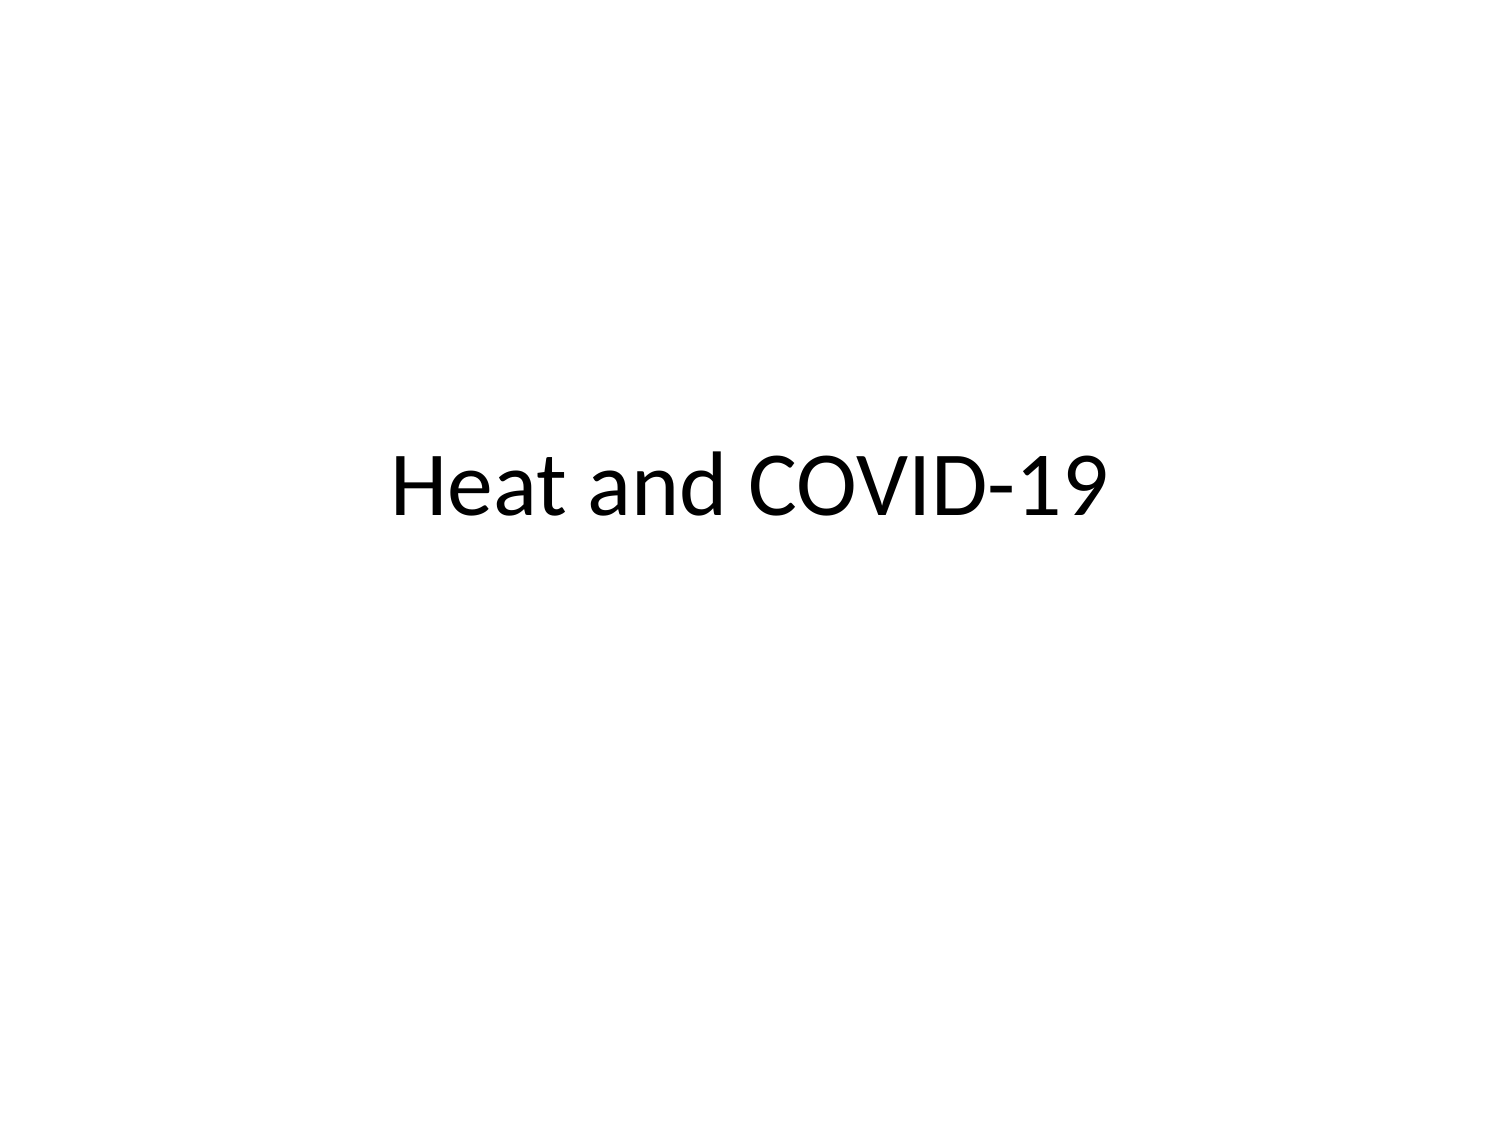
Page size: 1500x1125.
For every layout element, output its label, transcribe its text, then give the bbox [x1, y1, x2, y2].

title Heat and COVID-19 [75, 385, 1425, 573]
